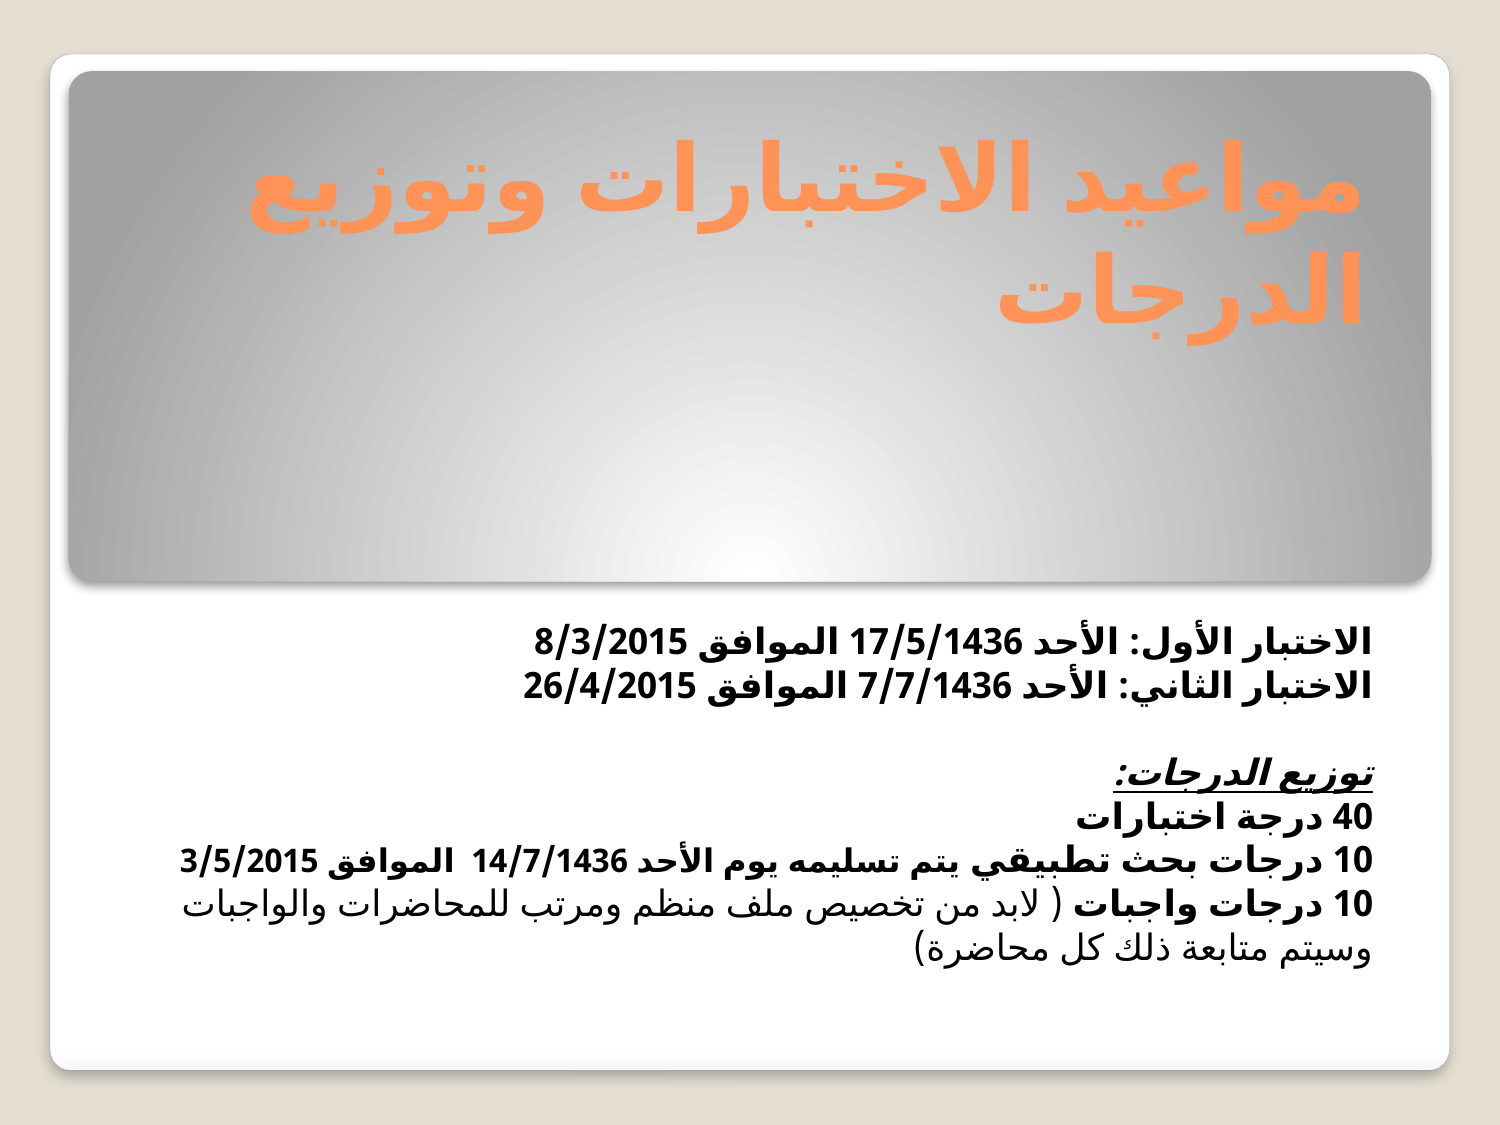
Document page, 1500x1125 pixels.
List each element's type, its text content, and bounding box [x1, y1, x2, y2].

subtitle الاختبار الأول: الأحد 17/5/1436 الموافق 8/3/2015 الاختبار الثاني: الأحد 7/7/1436 الموافق 26/4/2015 توزيع الدرجات: 40 درجة اختبارات 10 درجات بحث تطبيقي يتم تسليمه يوم الأحد 14/7/1436 الموافق 3/5/2015 10 درجات واجبات ( لابد من تخصيص ملف منظم ومرتب للمحاضرات والواجبات وسيتم متابعة ذلك كل محاضرة) [118, 575, 1394, 975]
title مواعيد الاختبارات وتوزيع الدرجات [99, 162, 1375, 463]
